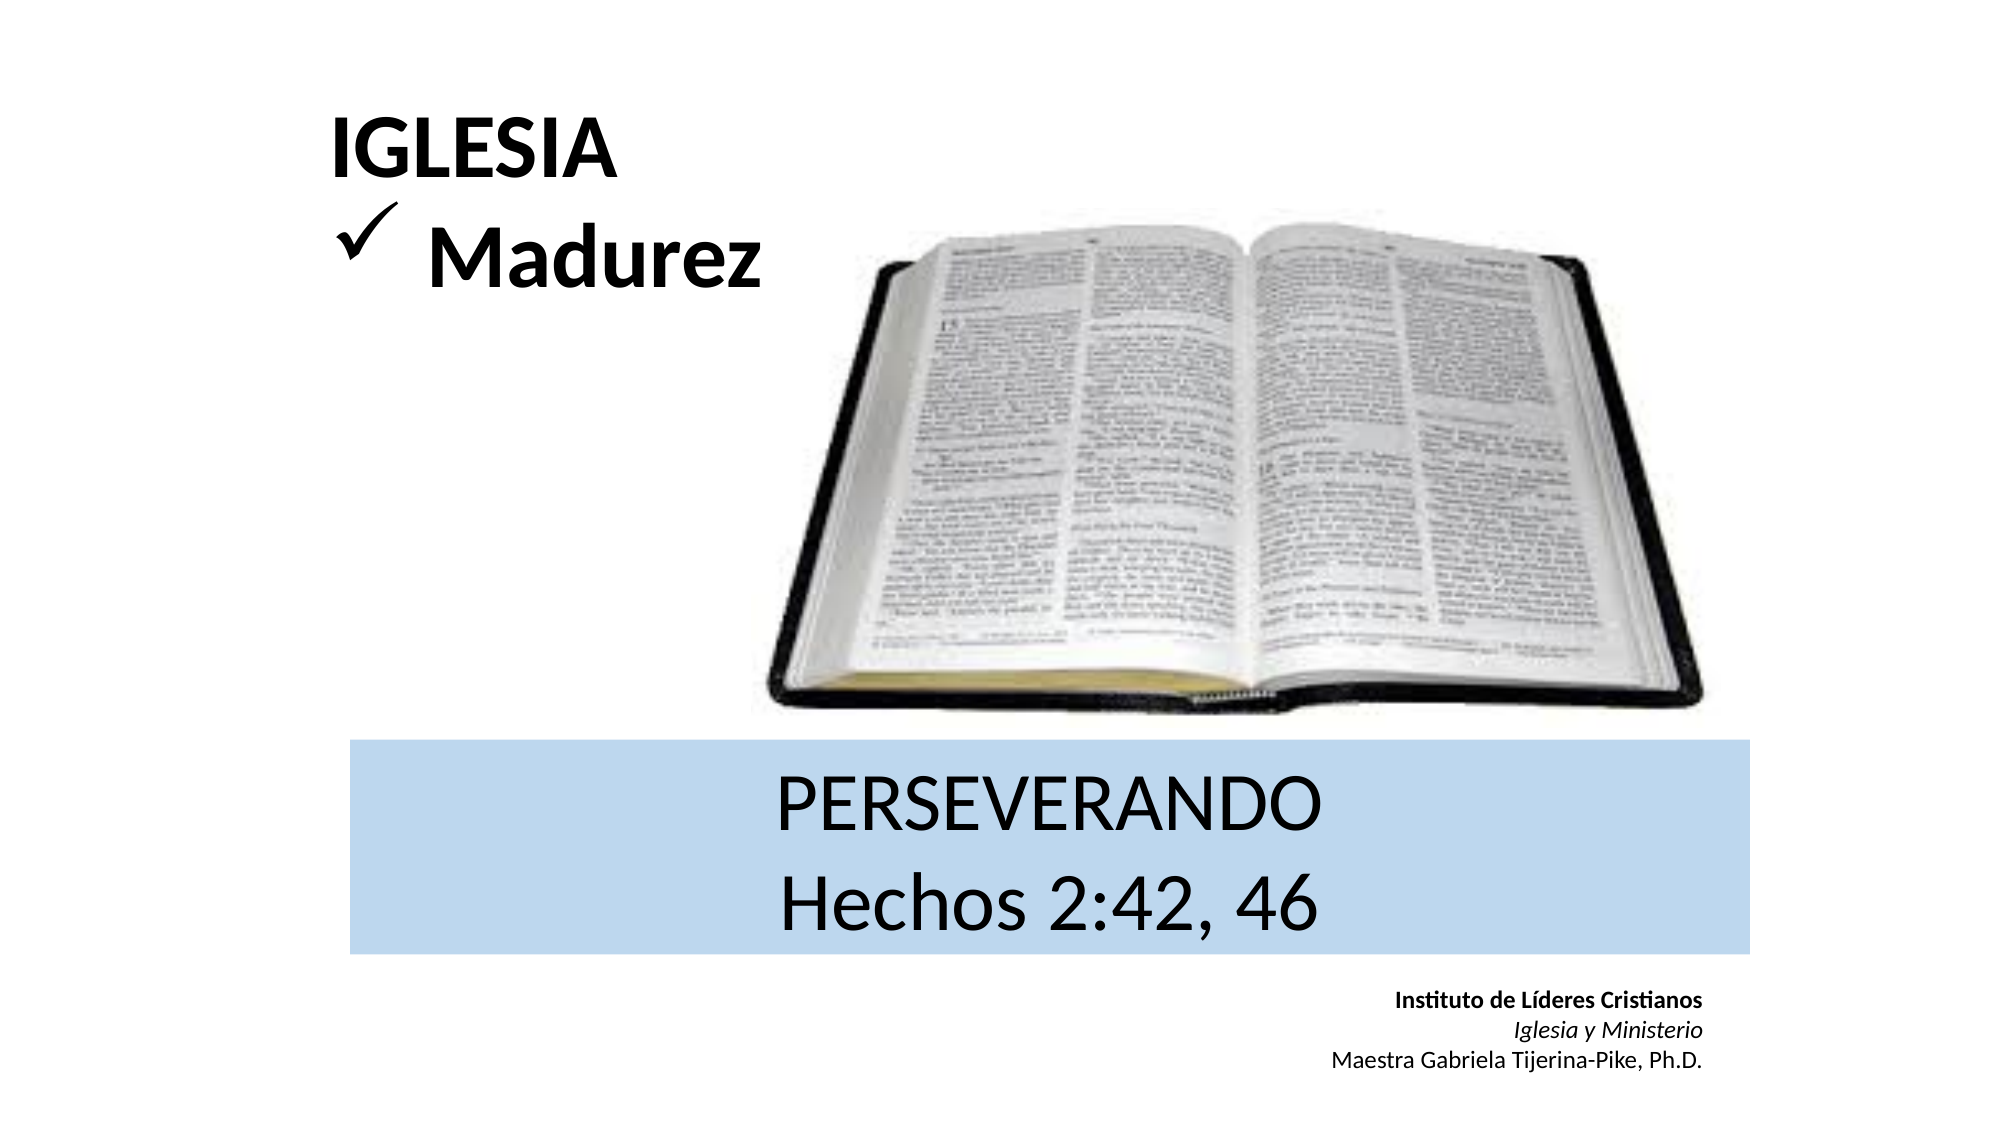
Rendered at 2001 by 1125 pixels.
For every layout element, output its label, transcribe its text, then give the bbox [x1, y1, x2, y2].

text_box IGLESIA Madurez [314, 78, 1284, 313]
text_box Instituto de Líderes Cristianos Iglesia y Ministerio Maestra Gabriela Tijerina-Pike, Ph.D. [1153, 975, 1719, 1081]
text_box PERSEVERANDO Hechos 2:42, 46 [350, 739, 1750, 955]
picture [751, 208, 1721, 728]
